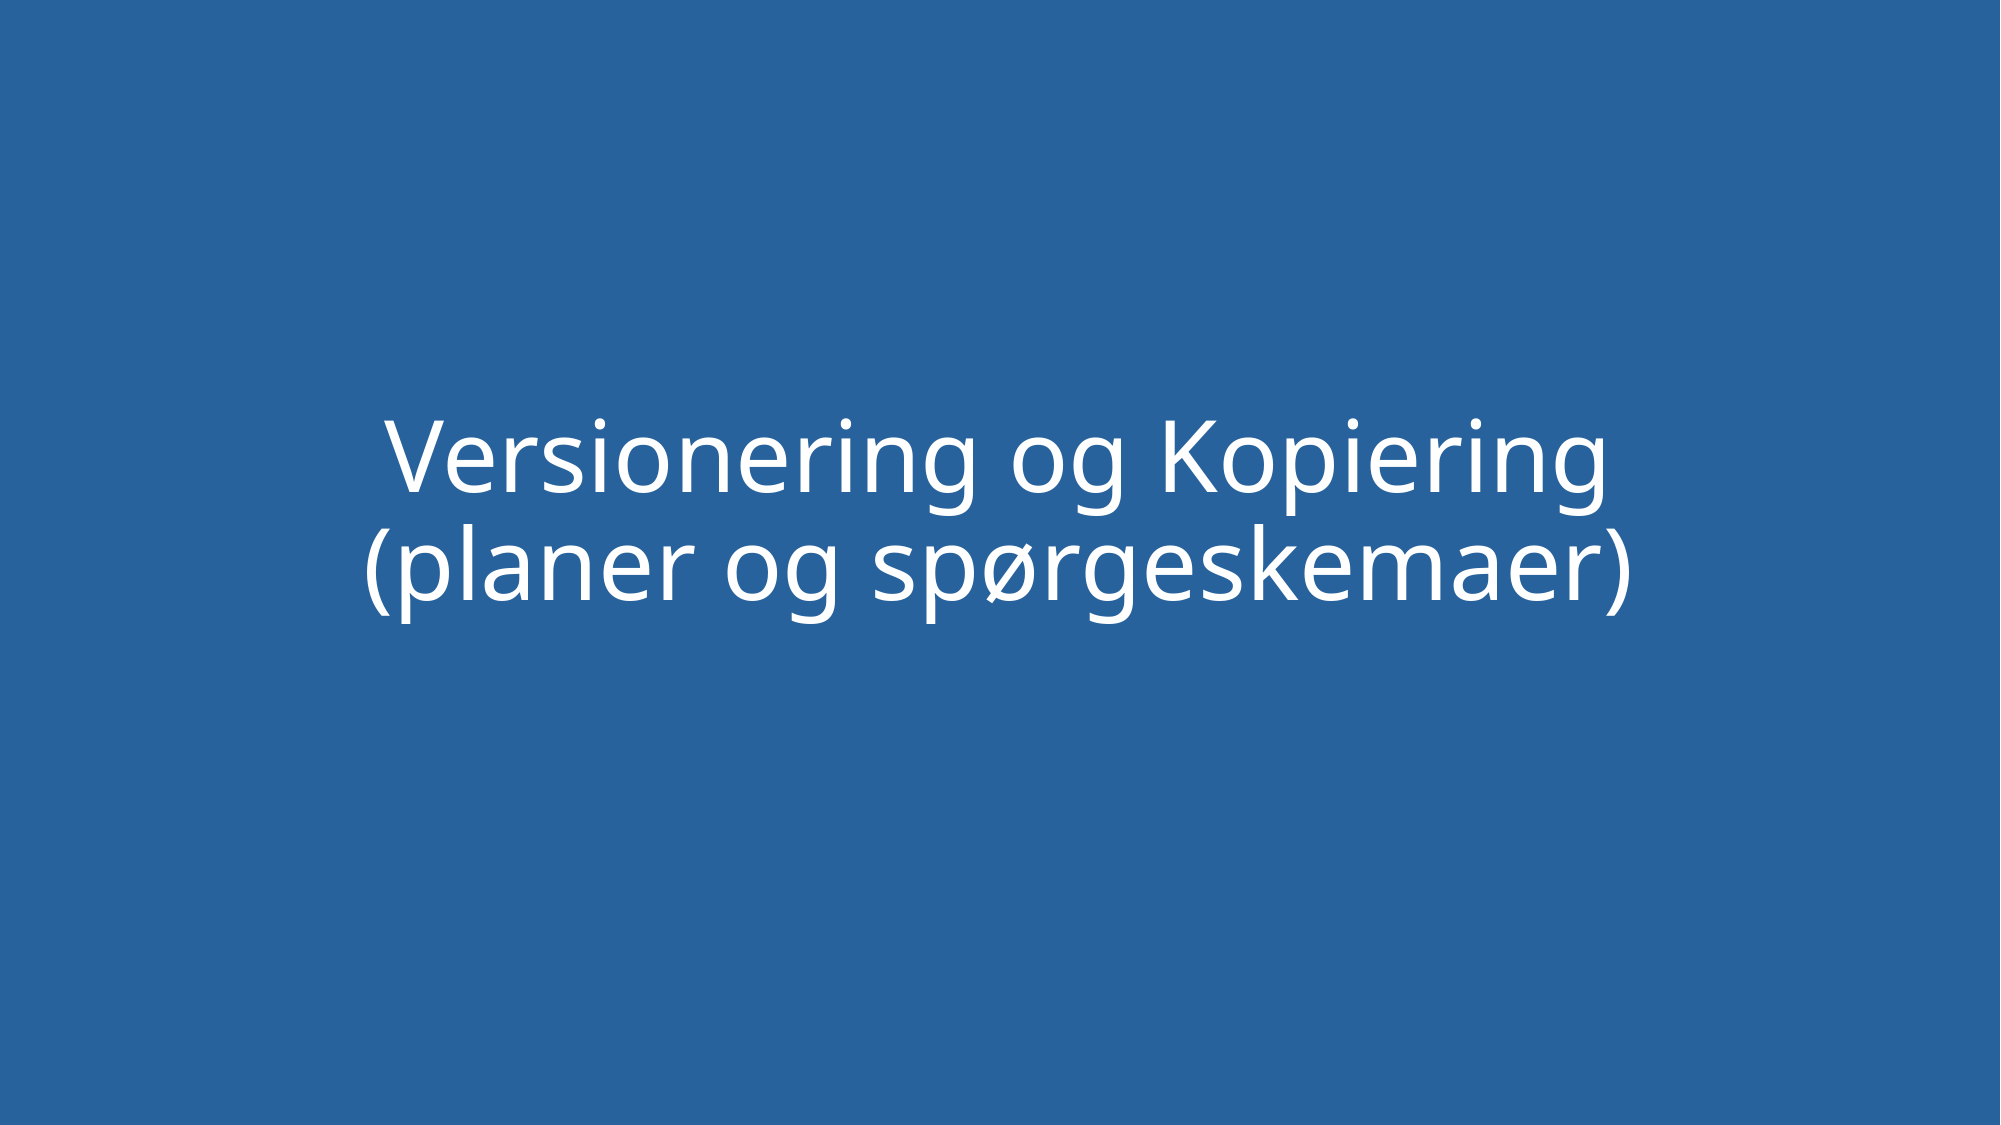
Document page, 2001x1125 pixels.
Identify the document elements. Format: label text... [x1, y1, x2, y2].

title Versionering og Kopiering (planer og spørgeskemaer) [136, 280, 1862, 749]
